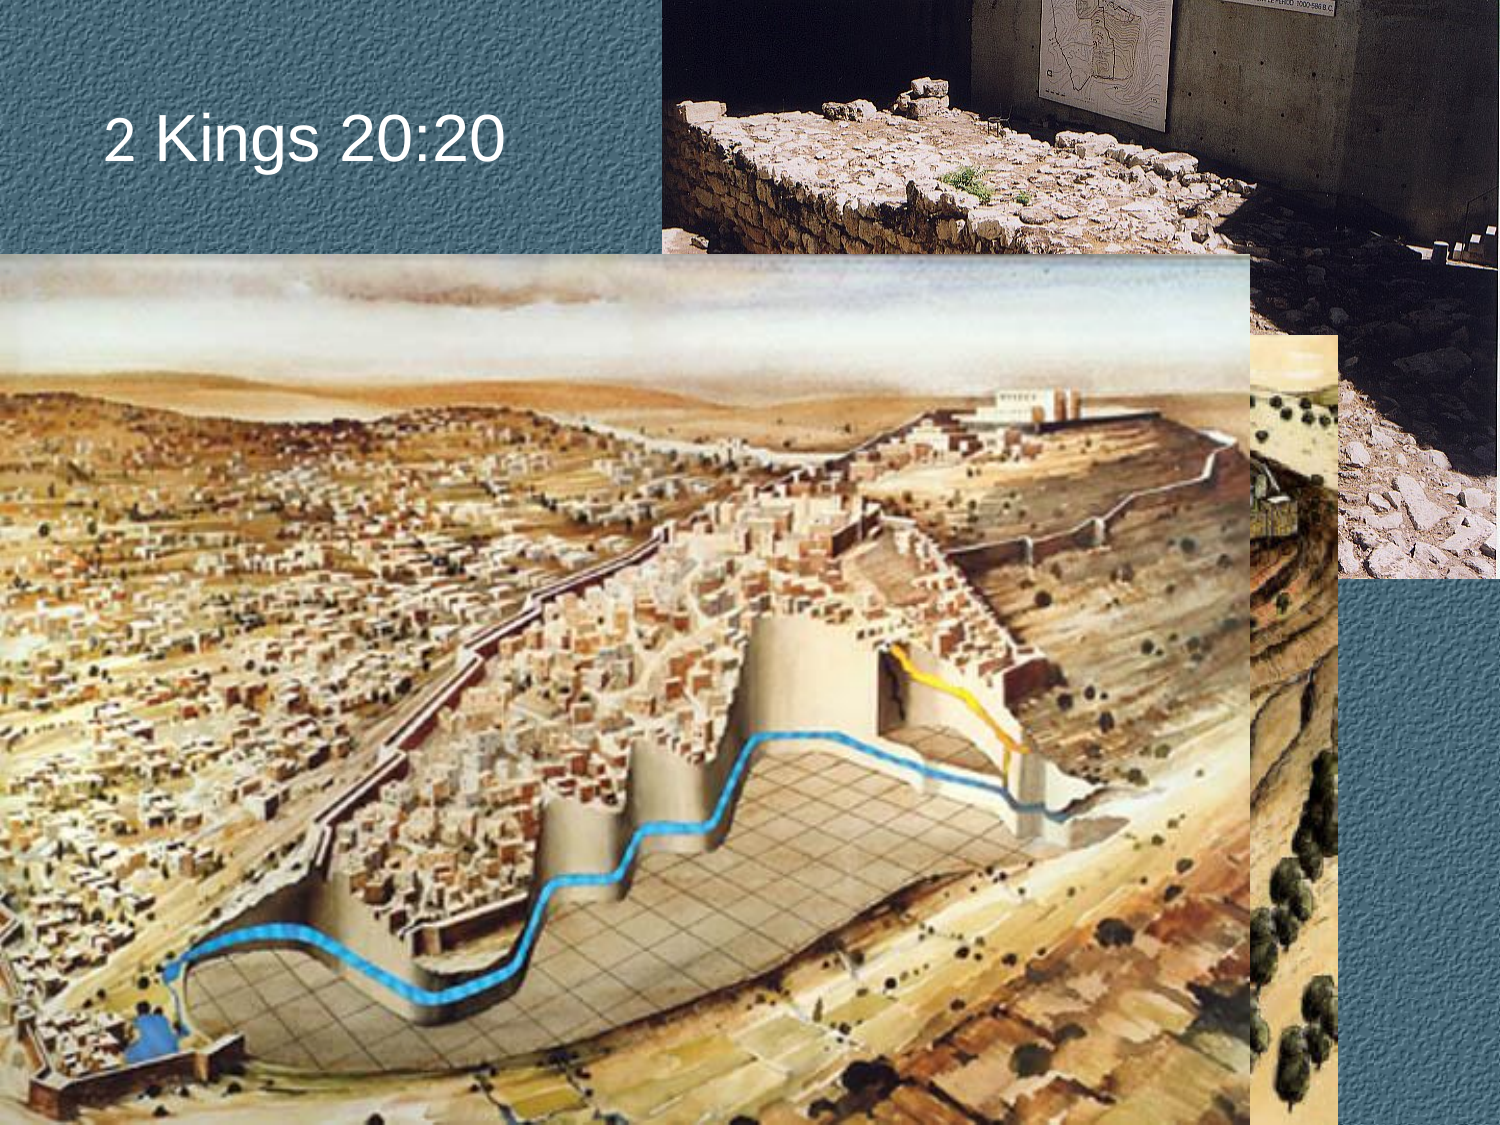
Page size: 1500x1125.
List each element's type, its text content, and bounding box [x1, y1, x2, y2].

picture [0, 0, 1500, 1125]
text_box 2 Kings 20:20 [87, 87, 588, 184]
